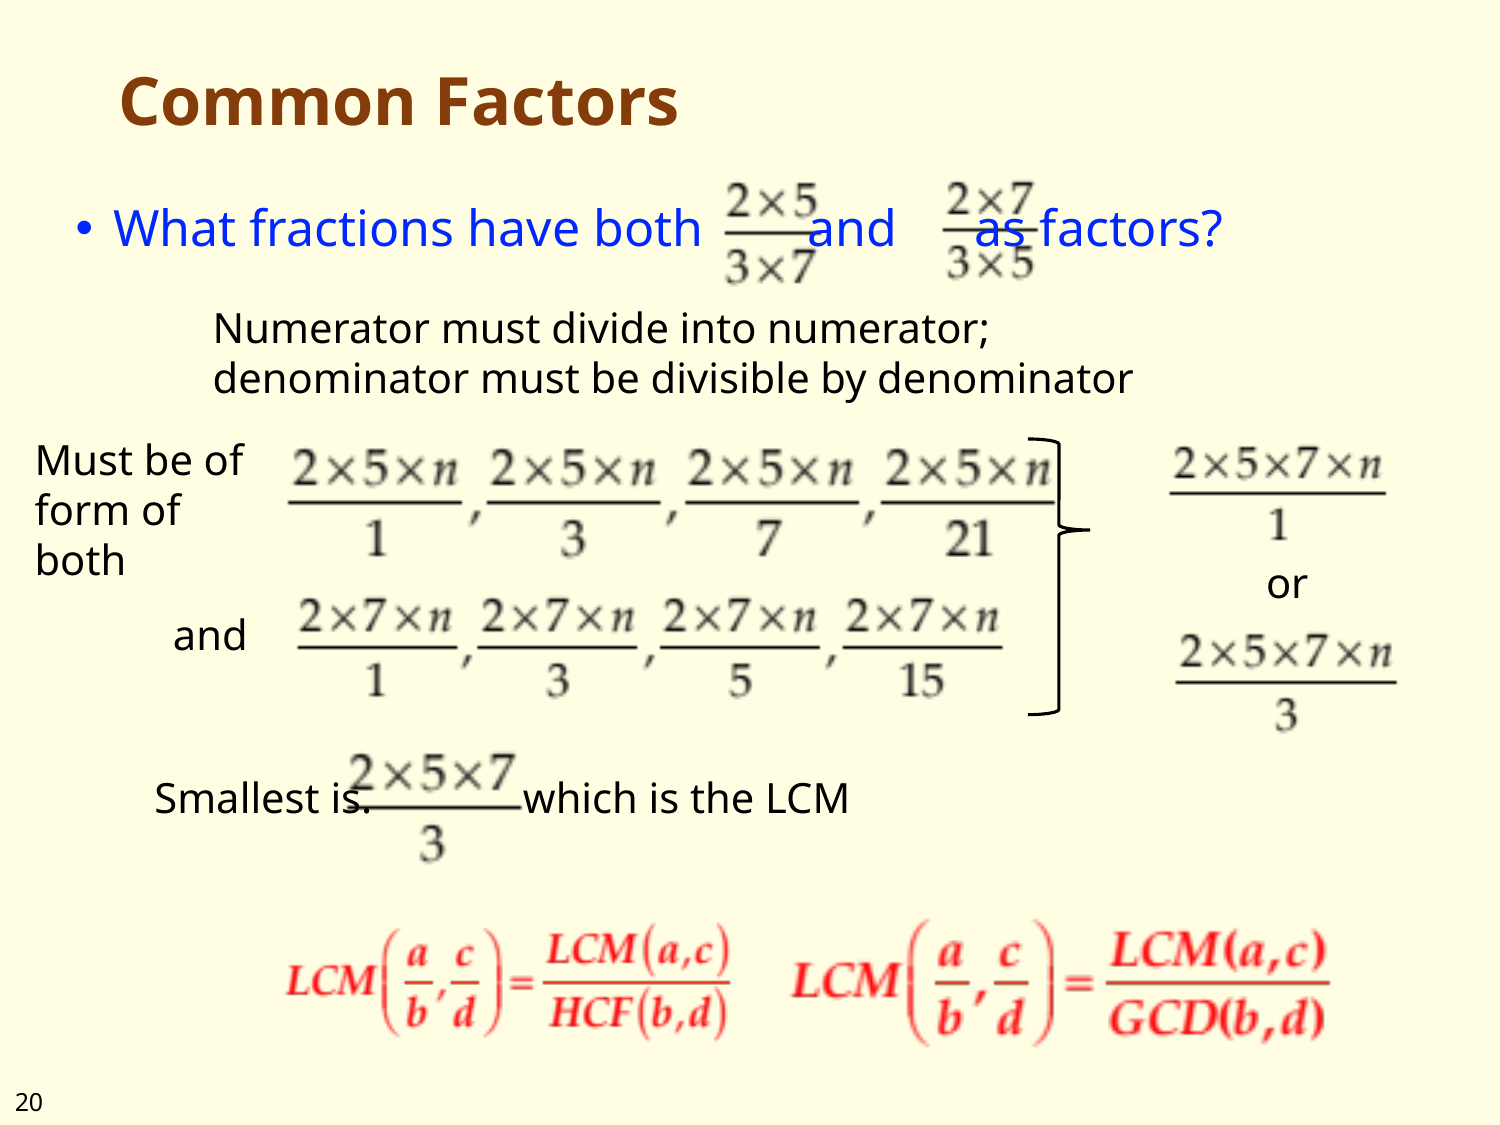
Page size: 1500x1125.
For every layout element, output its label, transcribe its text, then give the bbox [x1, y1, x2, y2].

picture [290, 582, 1009, 704]
title Common Factors [103, 59, 1397, 167]
text_box Must be of form of both [19, 426, 296, 592]
text_box Smallest is. which is the LCM [529, 764, 877, 829]
picture [1171, 618, 1401, 737]
text_box or [1251, 549, 1324, 615]
picture [784, 911, 1334, 1051]
picture [1165, 431, 1390, 547]
picture [280, 916, 736, 1046]
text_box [60, 166, 1355, 291]
text_box Smallest is. which is the LCM [139, 764, 339, 829]
text_box and [158, 601, 263, 666]
picture [339, 736, 529, 869]
picture [283, 431, 1059, 564]
text_box [1027, 443, 1091, 716]
text_box Numerator must divide into numerator; denominator must be divisible by denominator [198, 294, 1149, 410]
